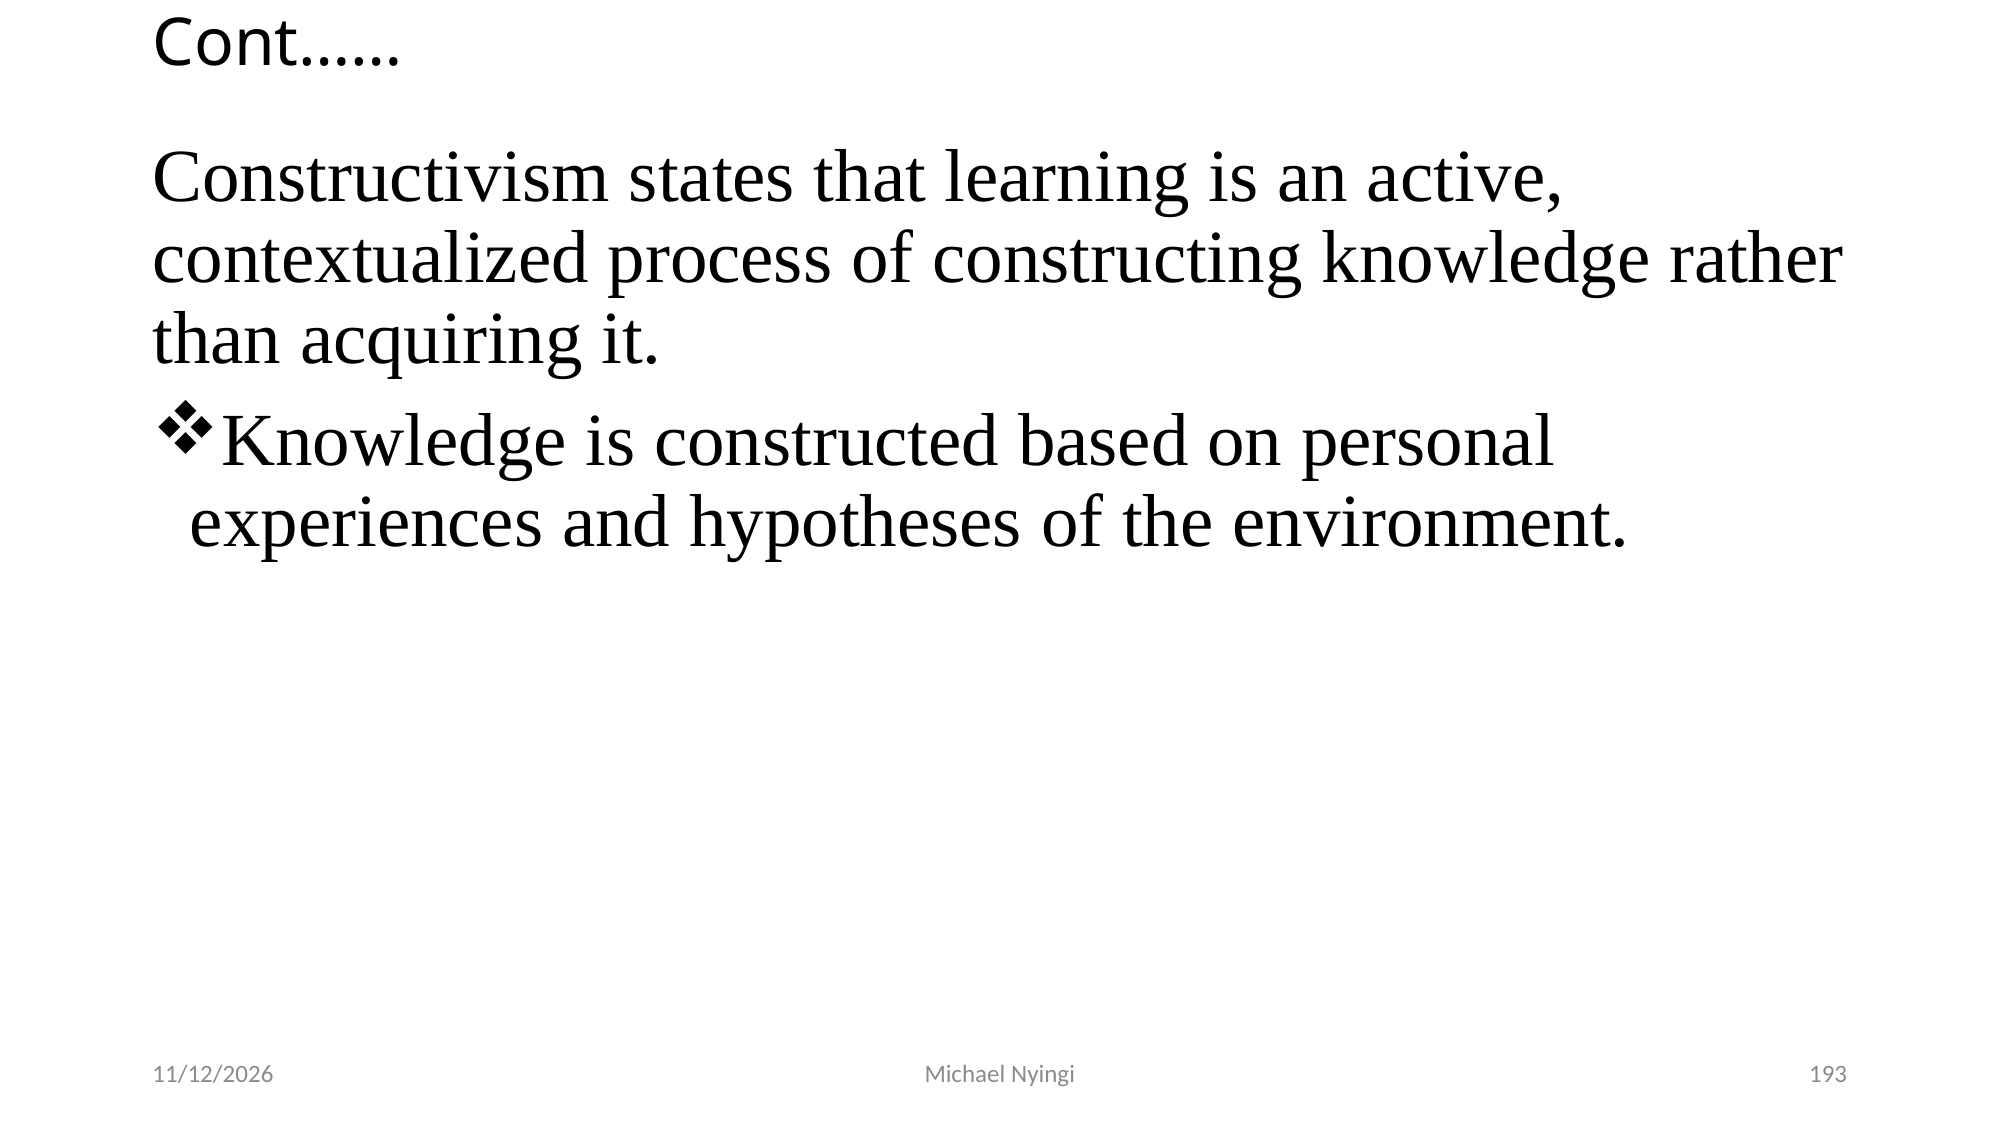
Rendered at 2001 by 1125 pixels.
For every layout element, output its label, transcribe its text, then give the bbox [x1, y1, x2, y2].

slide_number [137, 1042, 588, 1103]
slide_number 193 [1412, 1042, 1863, 1103]
list Constructivism states that learning is an active, contextualized process of constructing knowledge rather than acquiring it. Knowledge is constructed based on personal experiences and hypotheses of the environment. [137, 129, 1863, 1014]
title Cont…… [137, 0, 1863, 88]
footer Michael Nyingi [662, 1042, 1338, 1103]
